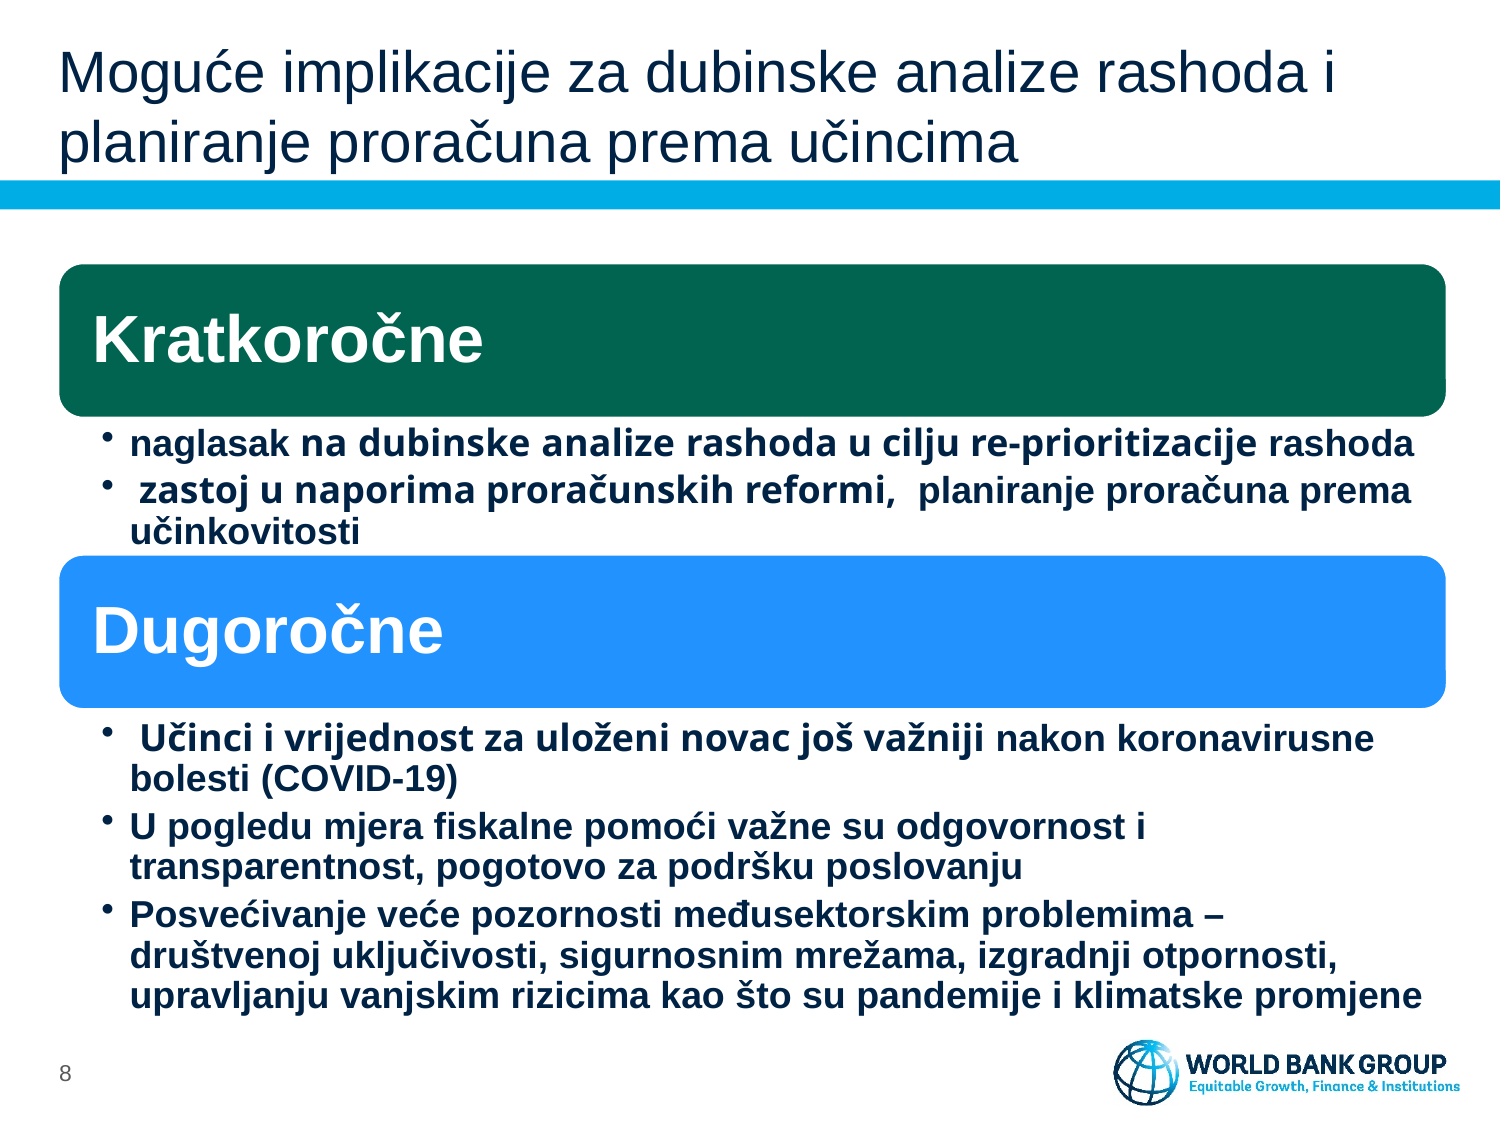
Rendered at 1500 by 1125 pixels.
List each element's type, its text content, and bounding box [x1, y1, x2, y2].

title Moguće implikacije za dubinske analize rashoda i planiranje proračuna prema učincima [58, 49, 1447, 174]
slide_number 7 [59, 1042, 112, 1103]
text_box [56, 261, 1449, 1020]
picture [1113, 1039, 1460, 1106]
